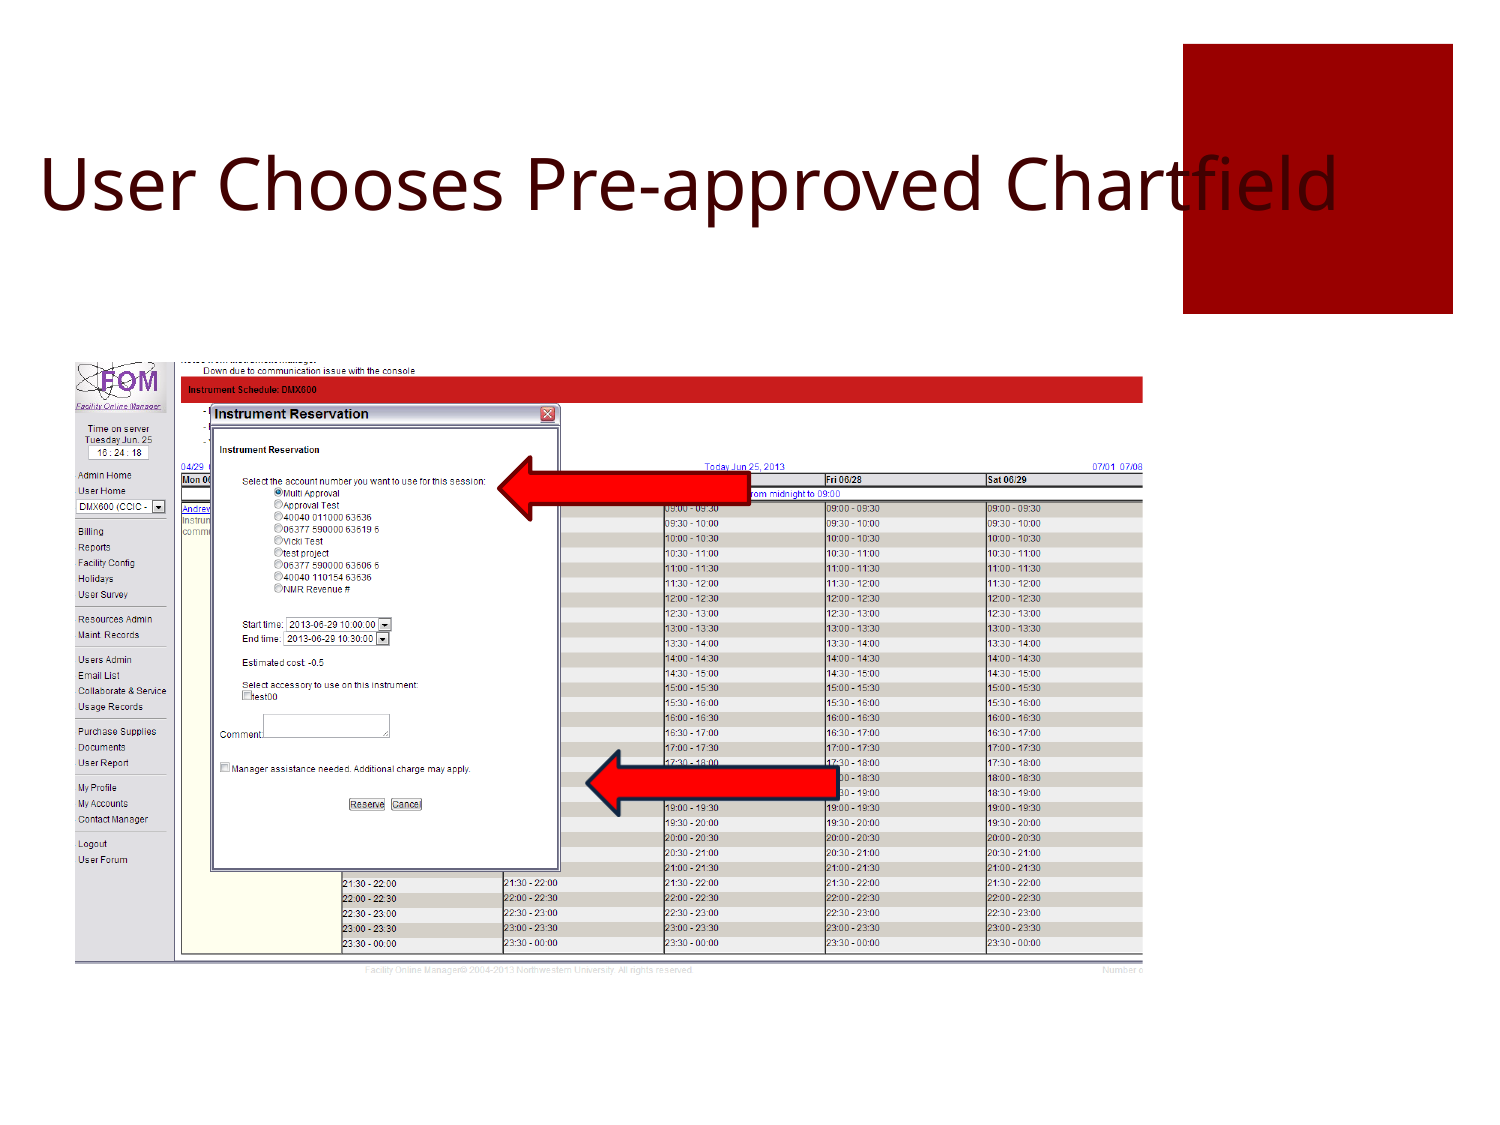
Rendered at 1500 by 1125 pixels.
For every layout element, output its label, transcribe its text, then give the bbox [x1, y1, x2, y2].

title User Chooses Pre-approved Chartfield [23, 45, 1374, 233]
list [74, 361, 1144, 1006]
picture [584, 749, 840, 818]
